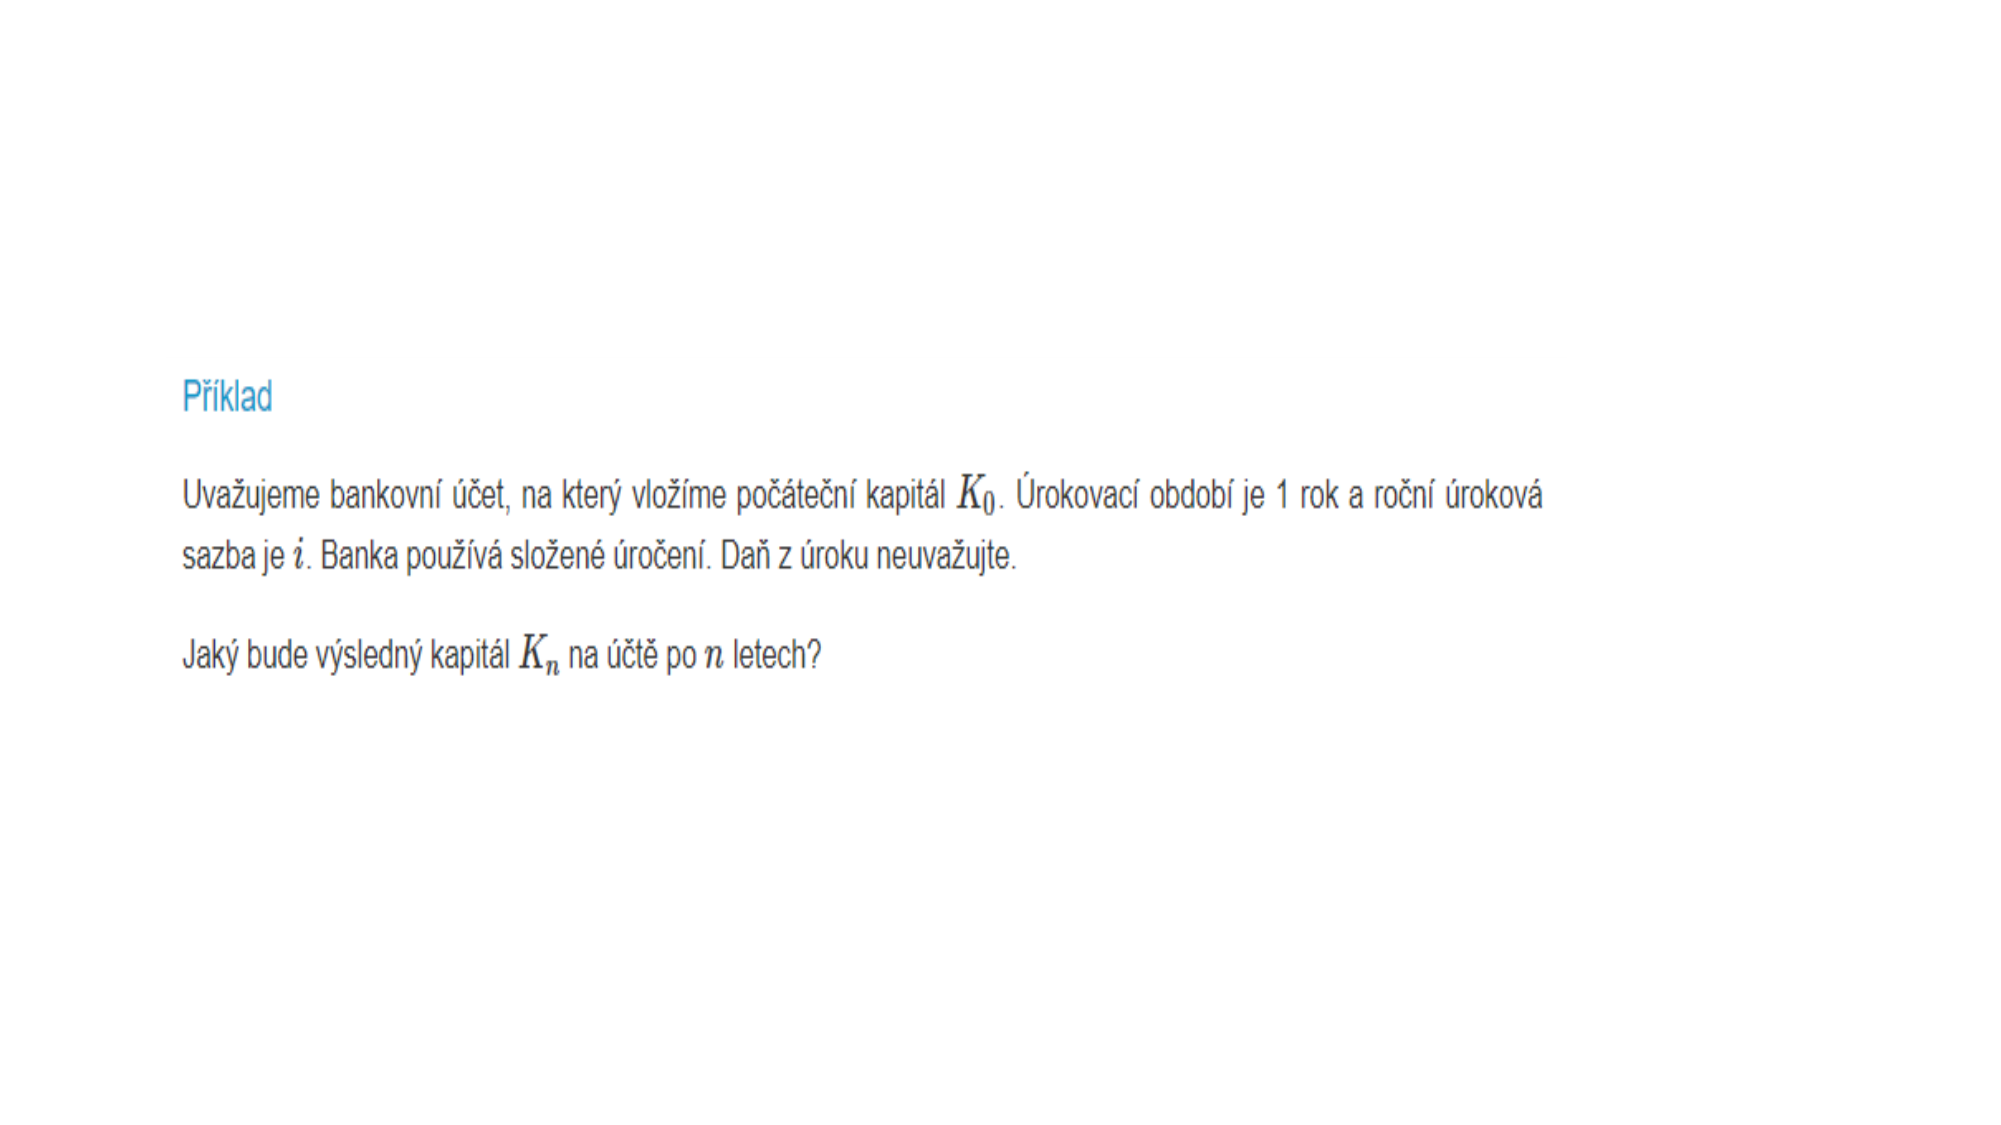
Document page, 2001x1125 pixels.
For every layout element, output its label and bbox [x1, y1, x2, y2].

list [166, 356, 1567, 705]
